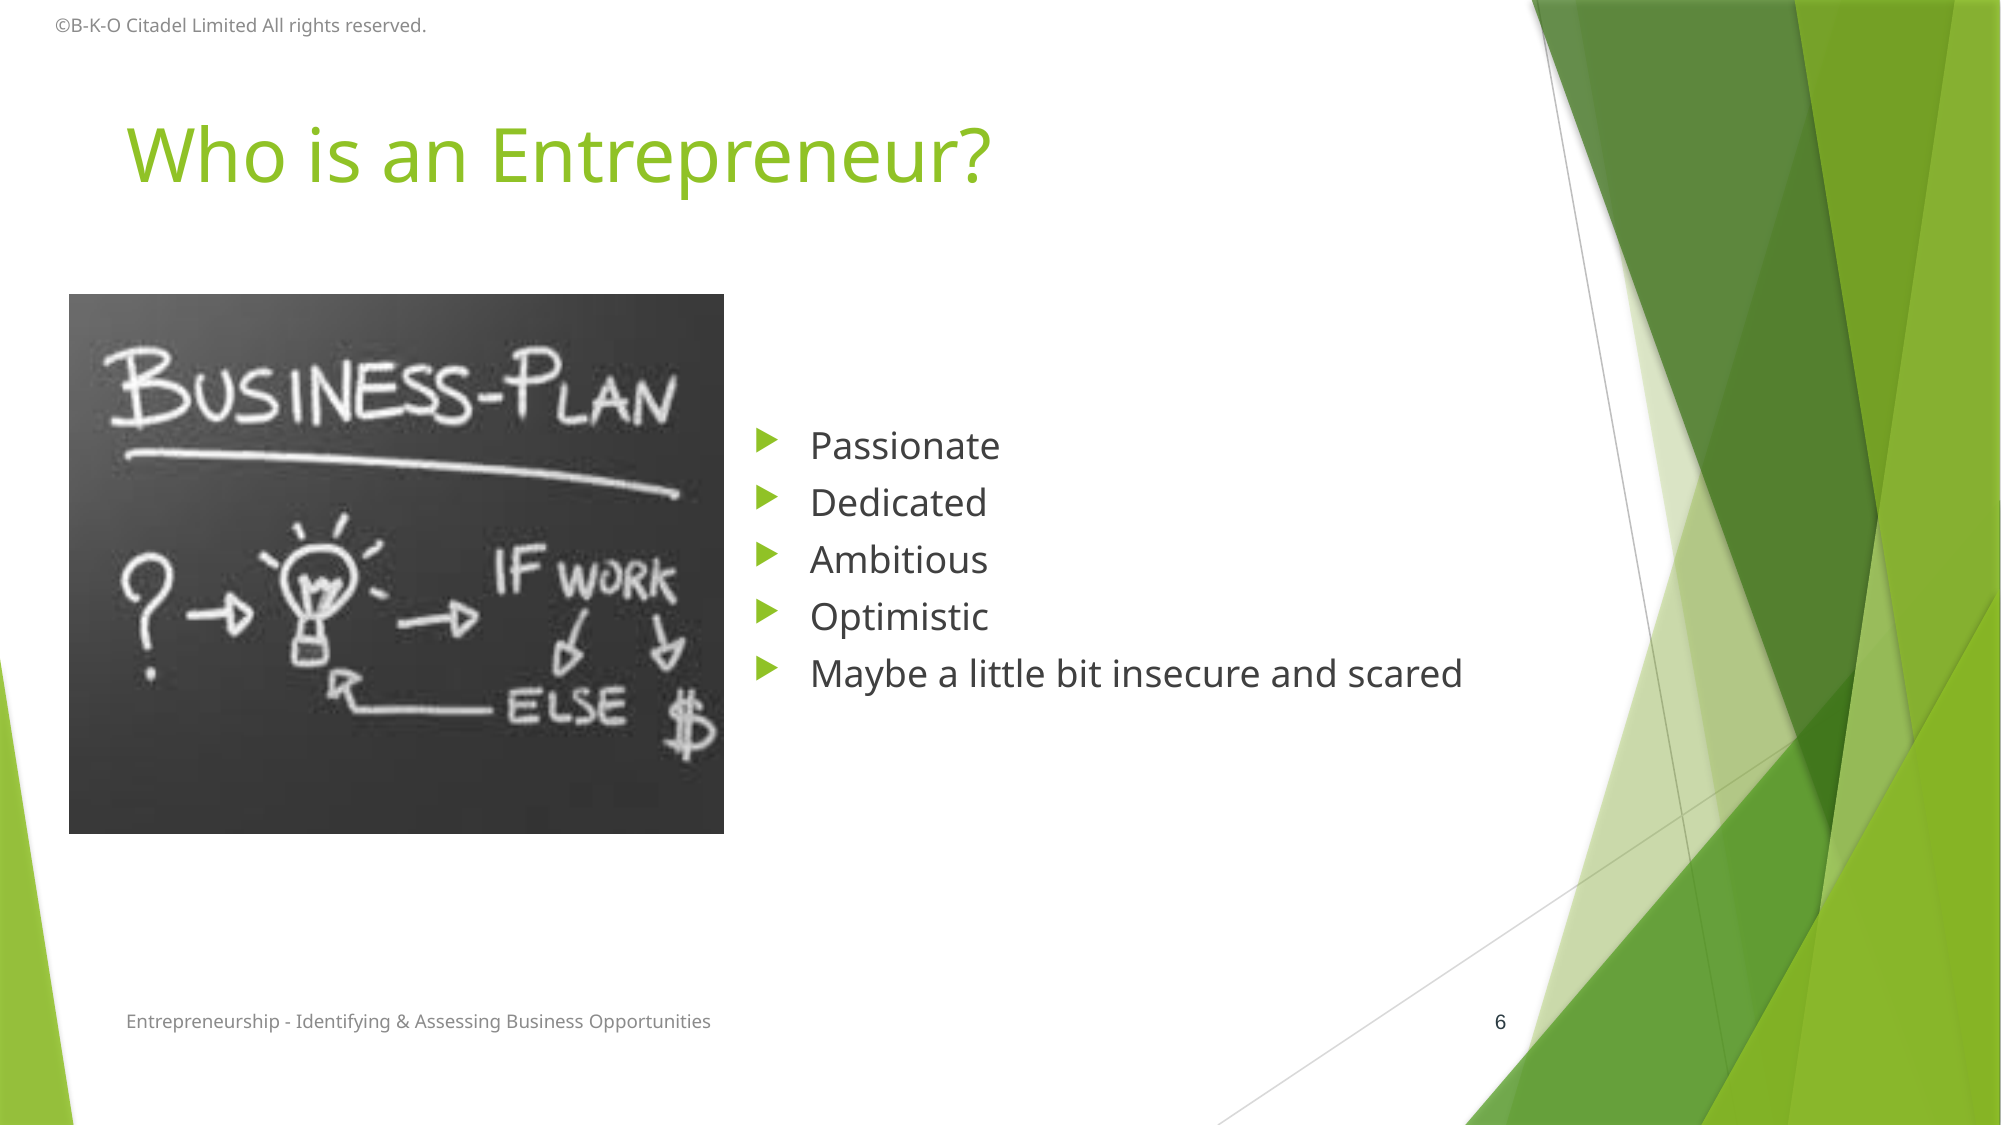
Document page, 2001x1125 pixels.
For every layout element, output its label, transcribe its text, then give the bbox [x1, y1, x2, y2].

slide_number ©B-K-O Citadel Limited All rights reserved. [40, 0, 938, 56]
picture [68, 293, 725, 834]
list Passionate Dedicated Ambitious Optimistic Maybe a little bit insecure and scared [738, 423, 1914, 944]
title Who is an Entrepreneur? [111, 99, 1522, 317]
slide_number 6 [1409, 991, 1522, 1051]
footer Entrepreneurship - Identifying & Assessing Business Opportunities [111, 991, 1145, 1051]
